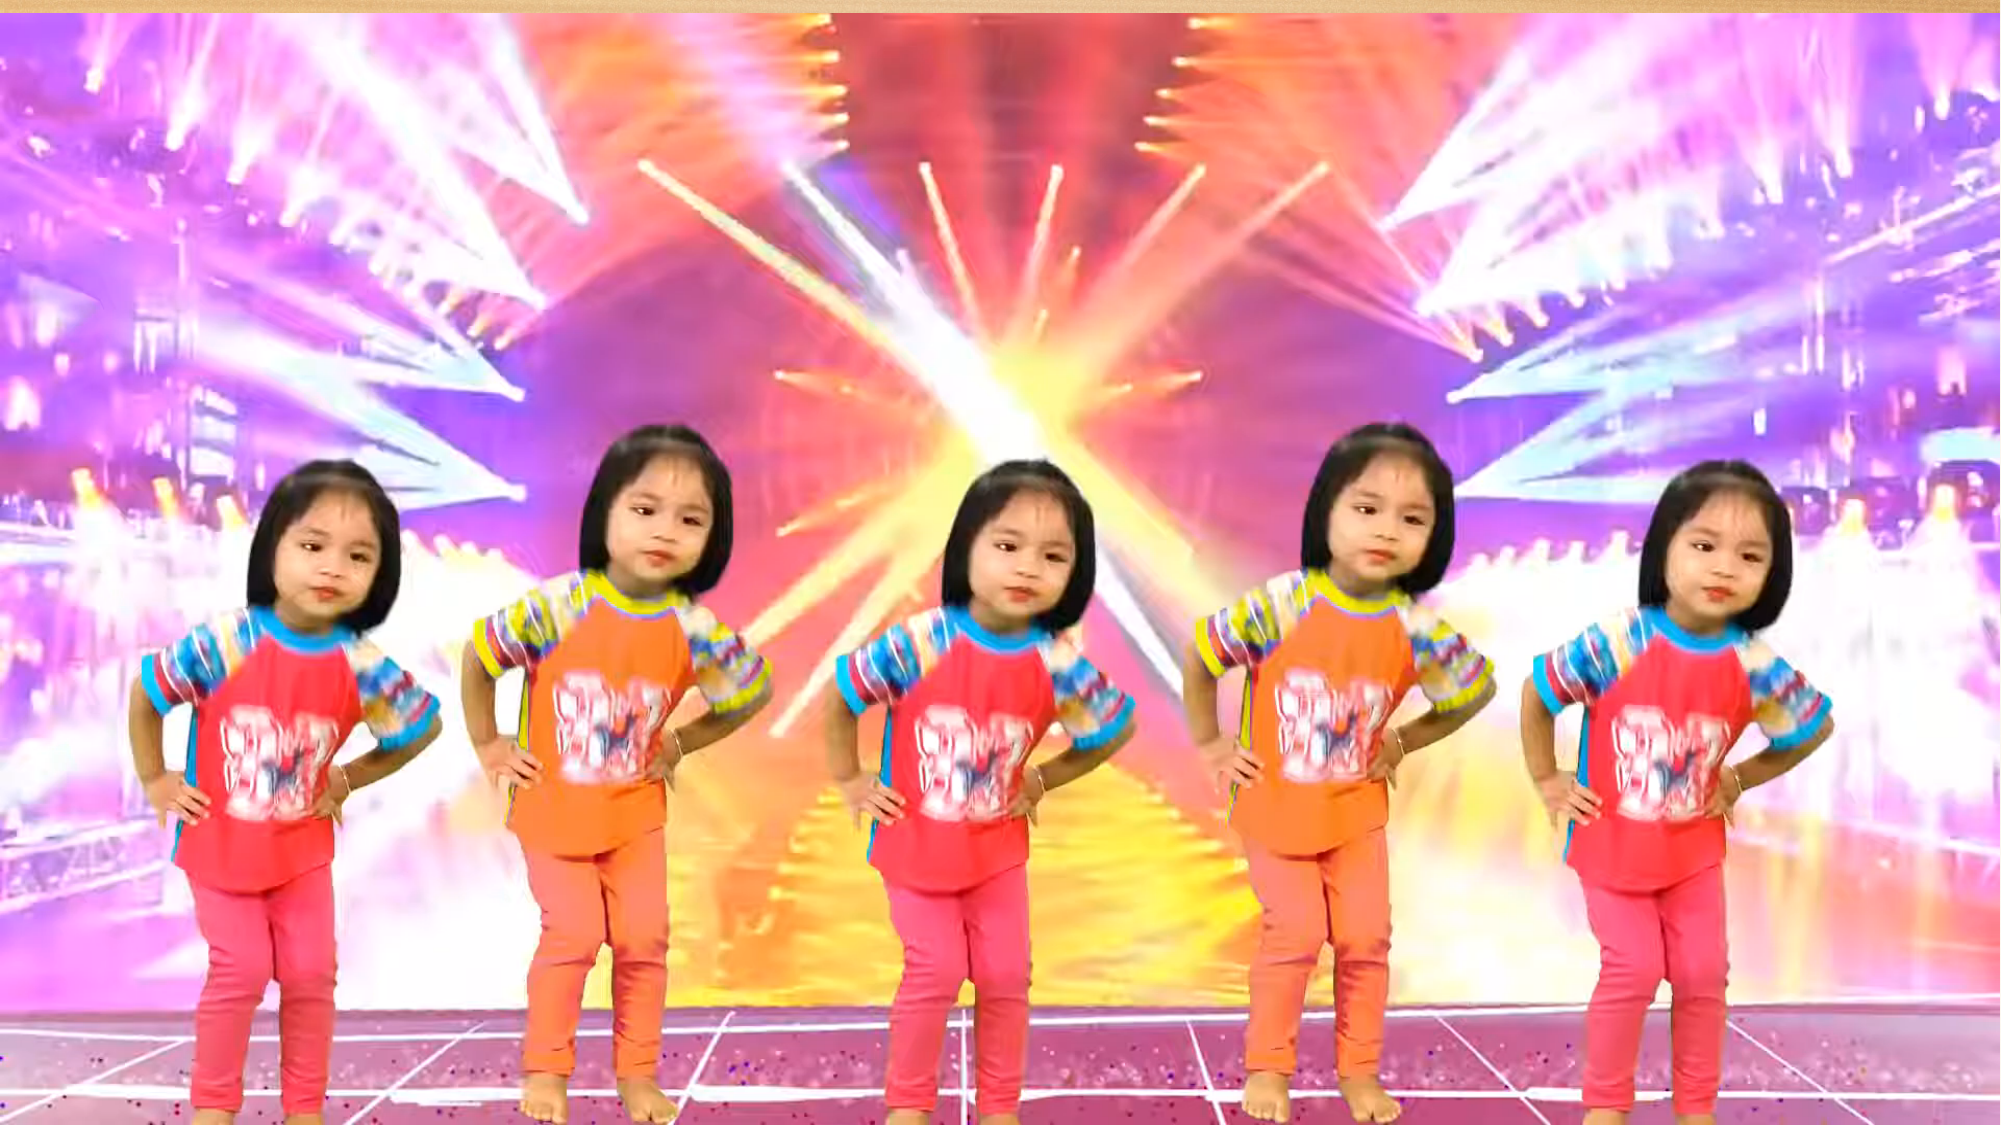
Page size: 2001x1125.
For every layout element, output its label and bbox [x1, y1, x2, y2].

picture [0, 0, 2001, 1125]
text_box [0, 12, 2000, 1125]
